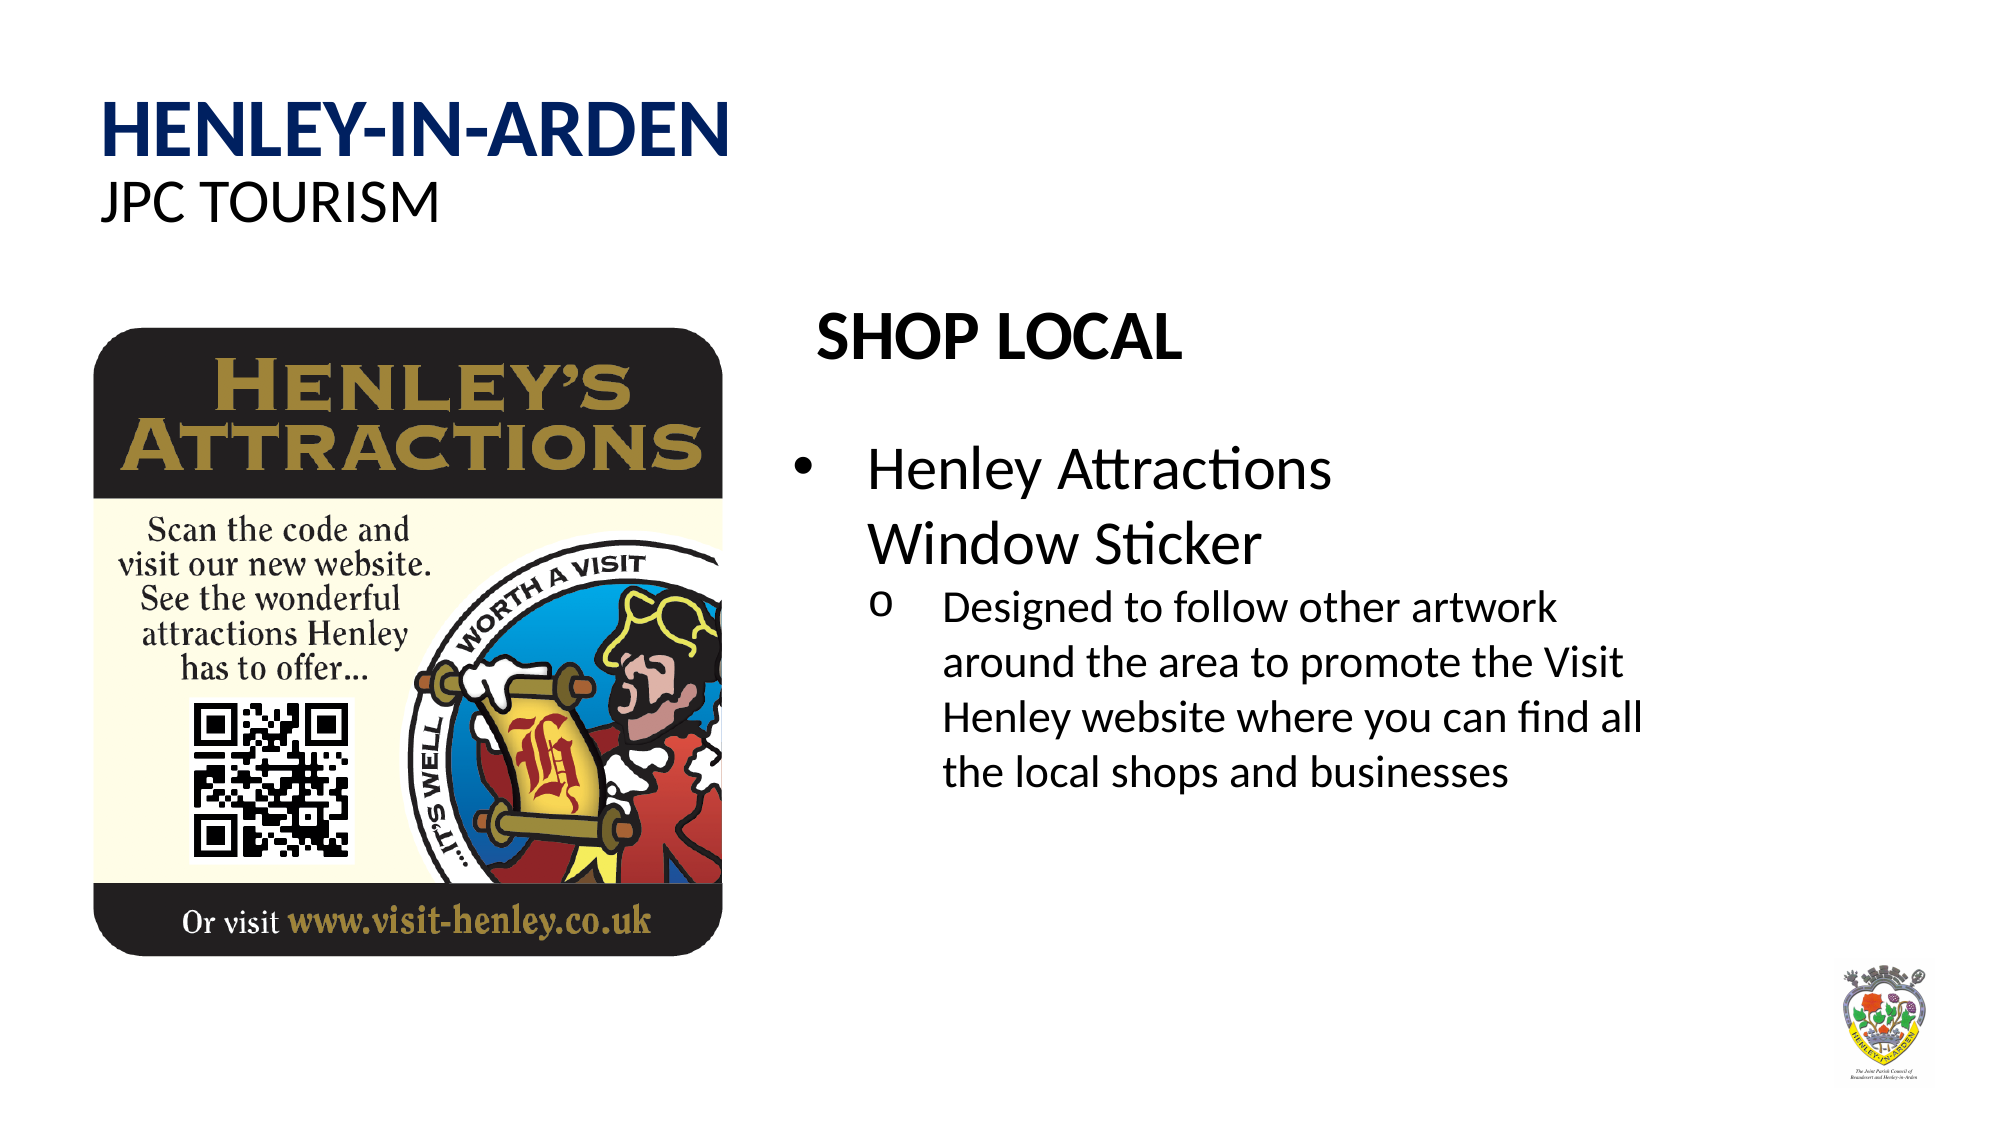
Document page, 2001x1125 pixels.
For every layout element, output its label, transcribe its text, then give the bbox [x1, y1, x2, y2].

picture [1834, 958, 1935, 1088]
text_box SHOP LOCAL [0, 281, 2000, 381]
text_box Henley Attractions Window Sticker Designed to follow other artwork around the area to promote the Visit Henley website where you can find all the local shops and businesses [777, 419, 1706, 805]
text_box HENLEY-IN-ARDEN [85, 66, 1043, 152]
picture [85, 319, 728, 959]
text_box JPC TOURISM [85, 152, 1043, 243]
